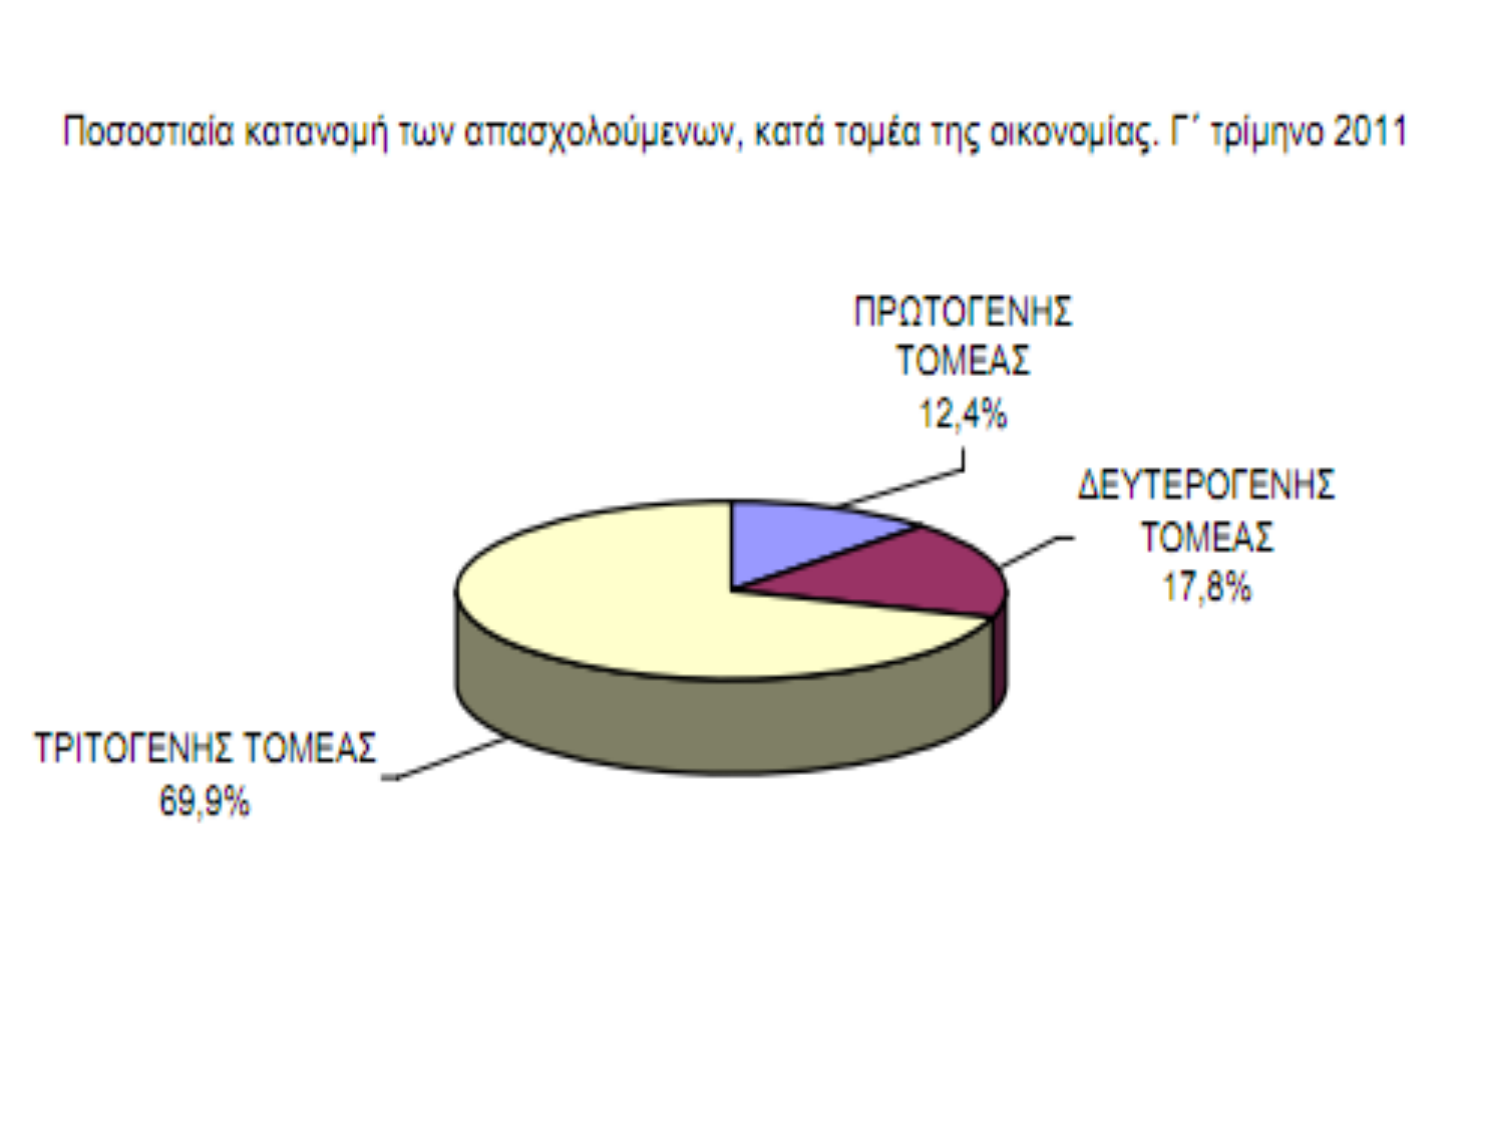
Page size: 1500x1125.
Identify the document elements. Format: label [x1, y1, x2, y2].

list [0, 89, 1471, 1012]
